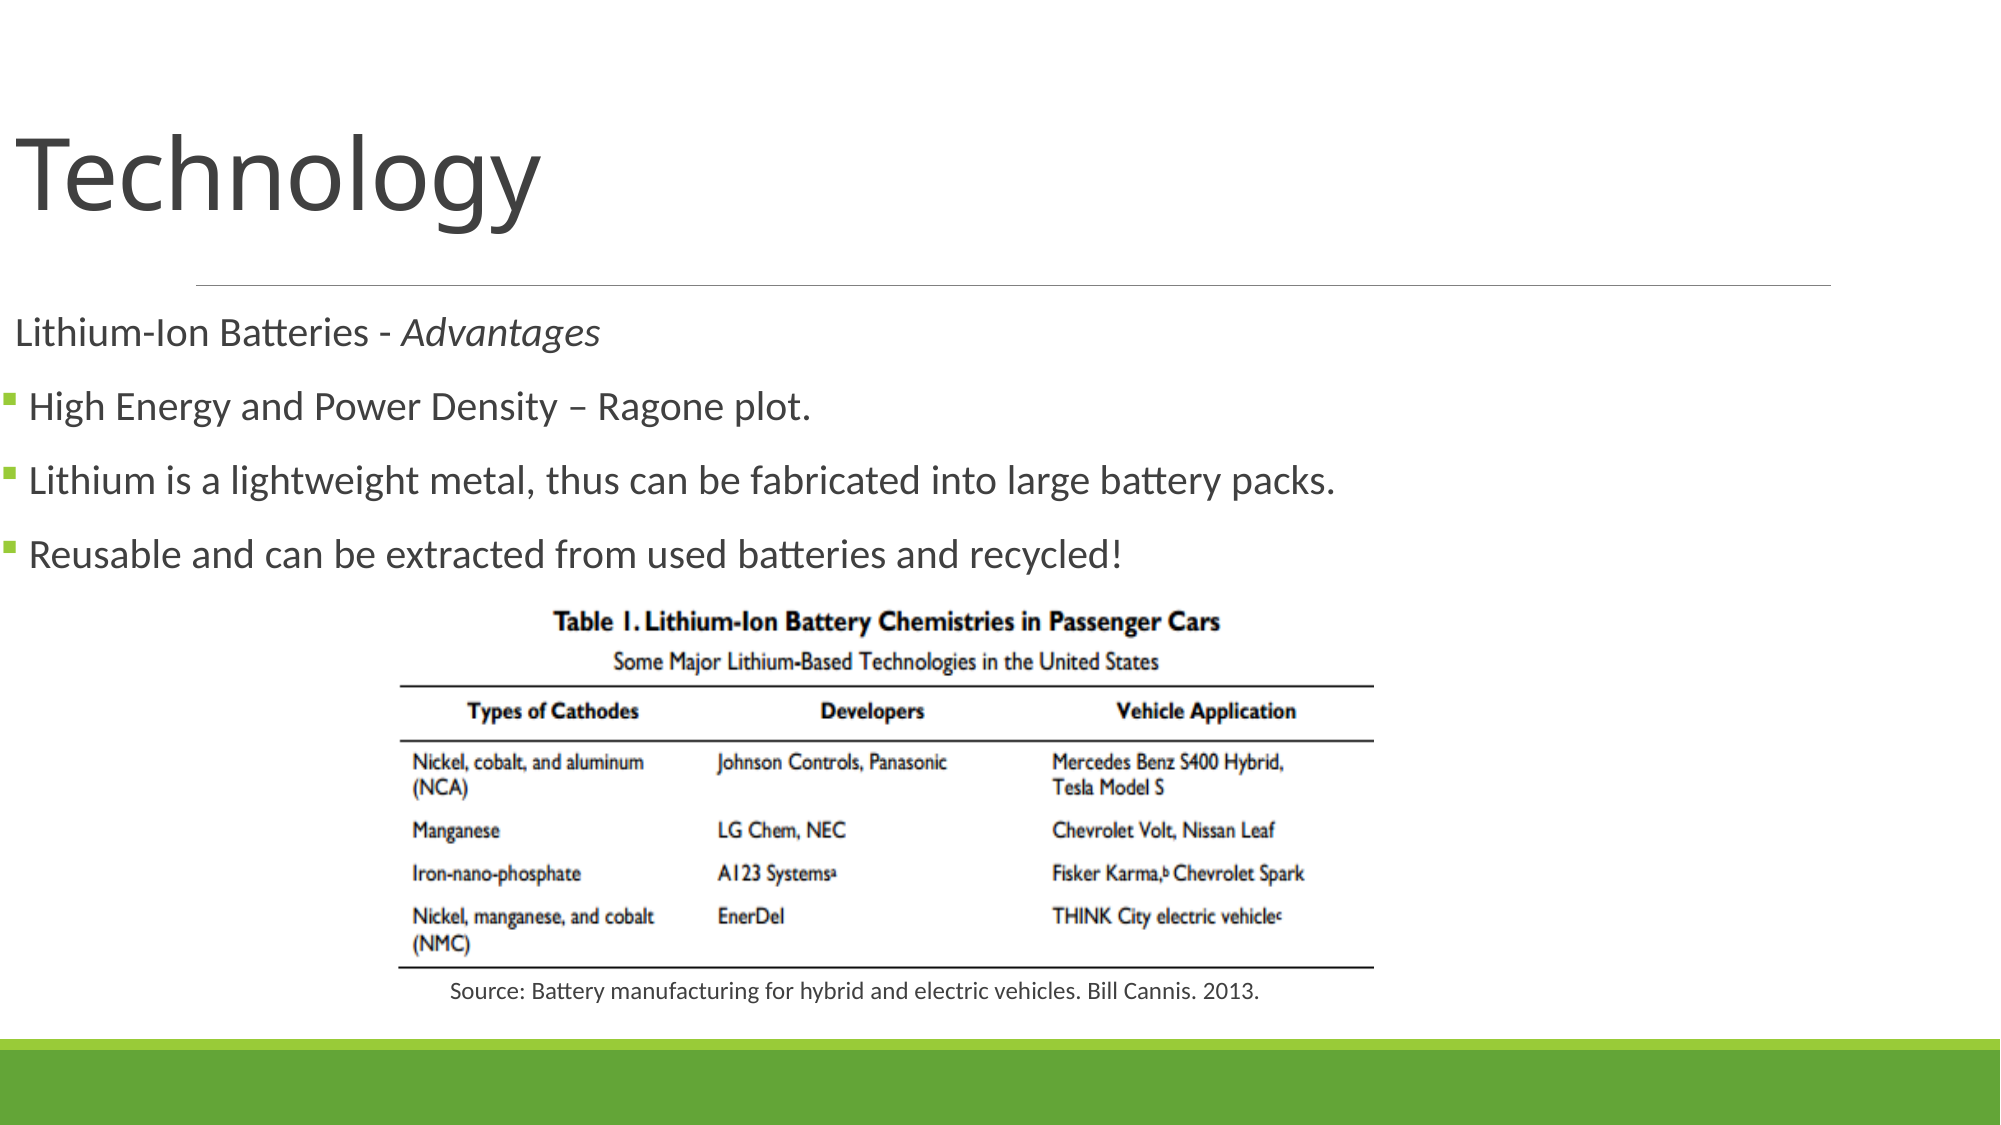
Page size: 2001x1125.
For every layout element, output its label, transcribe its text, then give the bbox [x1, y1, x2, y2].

title Technology [0, 0, 1650, 238]
list Lithium-Ion Batteries - Advantages High Energy and Power Density – Ragone plot. Lithium is a lightweight metal, thus can be fabricated into large battery packs. Reusable and can be extracted from used batteries and recycled! Source: Battery manufacturing for hybrid and electric vehicles. Bill Cannis. 2013. [0, 302, 2000, 1043]
picture [397, 592, 1375, 972]
